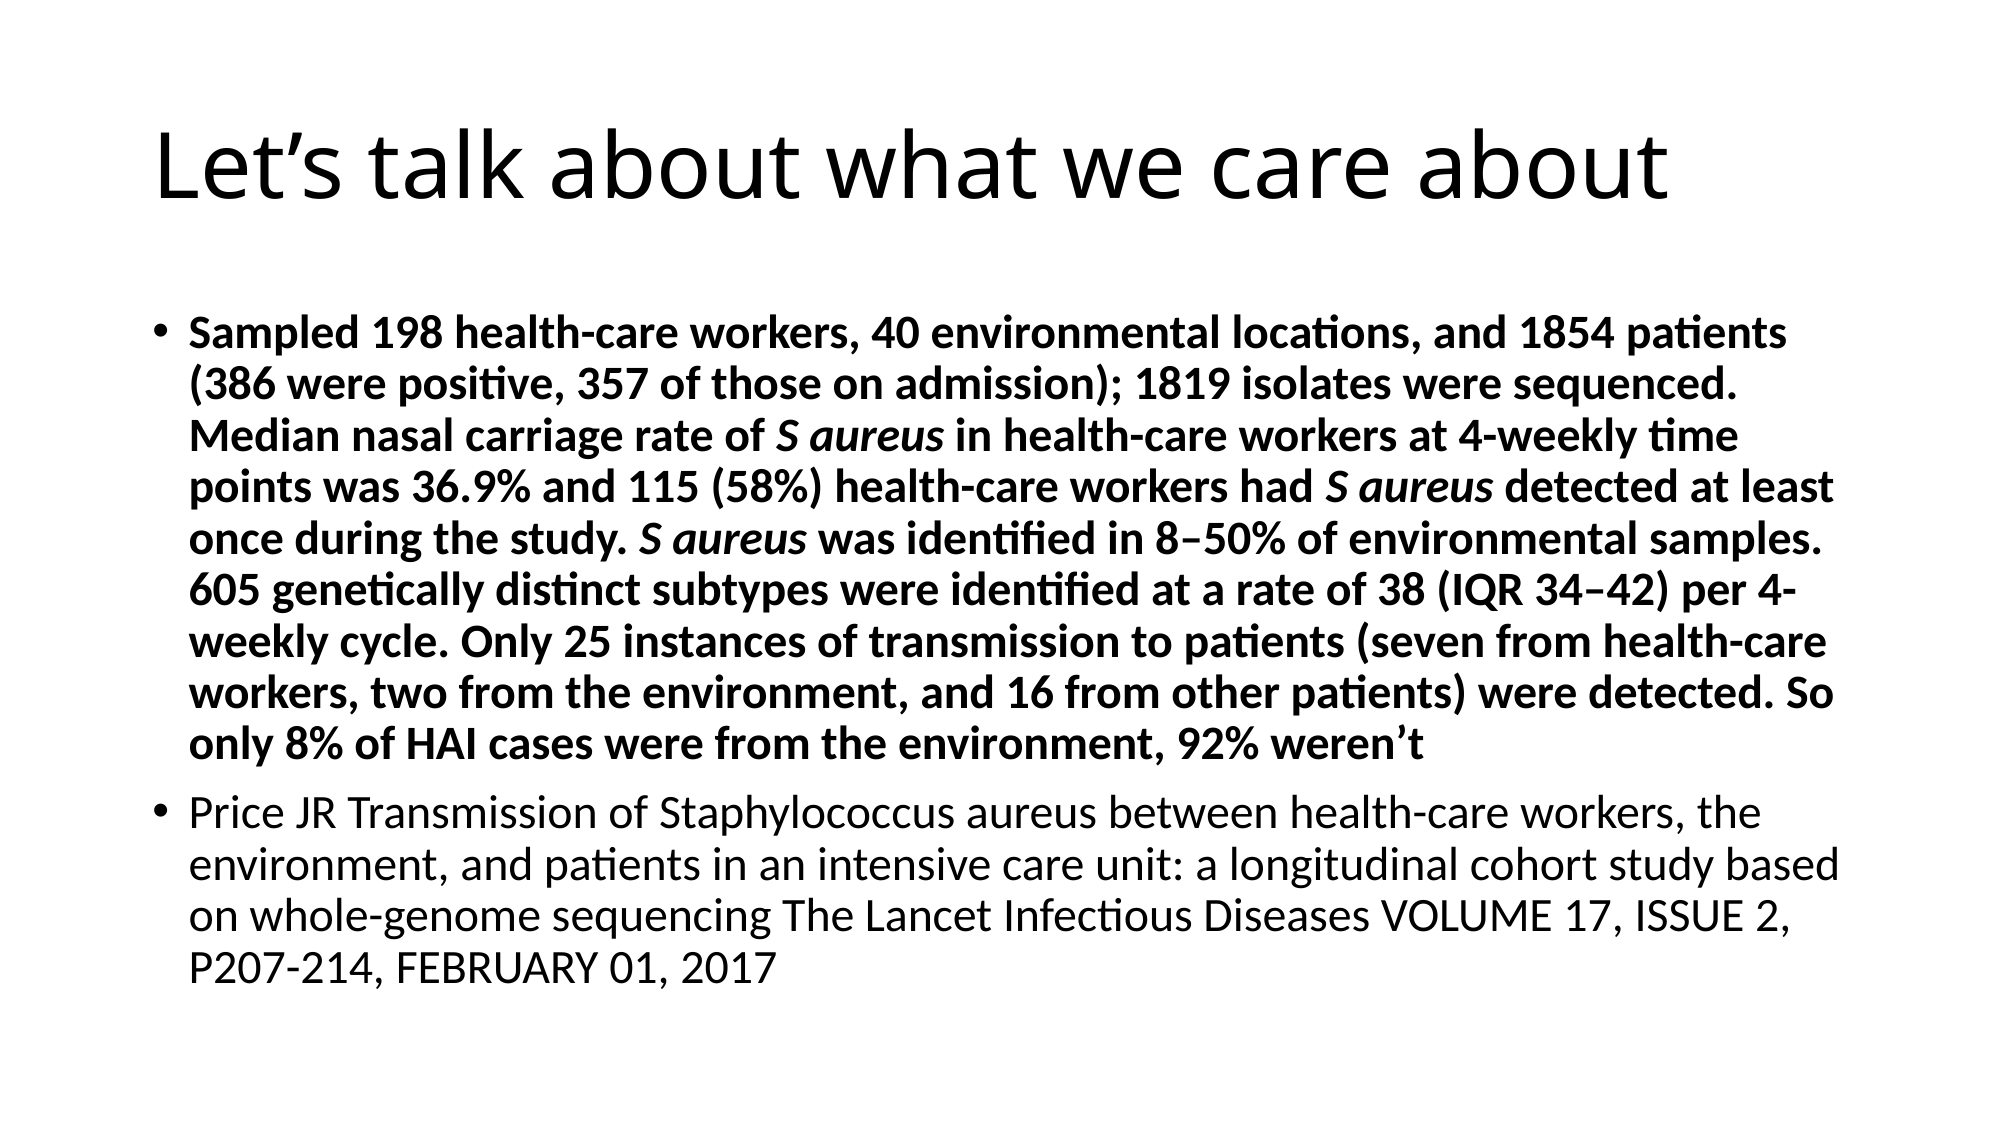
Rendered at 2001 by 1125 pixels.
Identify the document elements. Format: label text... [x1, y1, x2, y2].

title Let’s talk about what we care about [137, 59, 1863, 278]
list Sampled 198 health-care workers, 40 environmental locations, and 1854 patients (386 were positive, 357 of those on admission); 1819 isolates were sequenced. Median nasal carriage rate of S aureus in health-care workers at 4-weekly time points was 36.9% and 115 (58%) health-care workers had S aureus detected at least once during the study. S aureus was identified in 8–50% of environmental samples. 605 genetically distinct subtypes were identified at a rate of 38 (IQR 34–42) per 4-weekly cycle. Only 25 instances of transmission to patients (seven from health-care workers, two from the environment, and 16 from other patients) were detected. So only 8% of HAI cases were from the environment, 92% weren’t Price JR Transmission of Staphylococcus aureus between health-care workers, the environment, and patients in an intensive care unit: a longitudinal cohort study based on whole-genome sequencing The Lancet Infectious Diseases VOLUME 17, ISSUE 2, P207-214, FEBRUARY 01, 2017 [137, 299, 1863, 1014]
